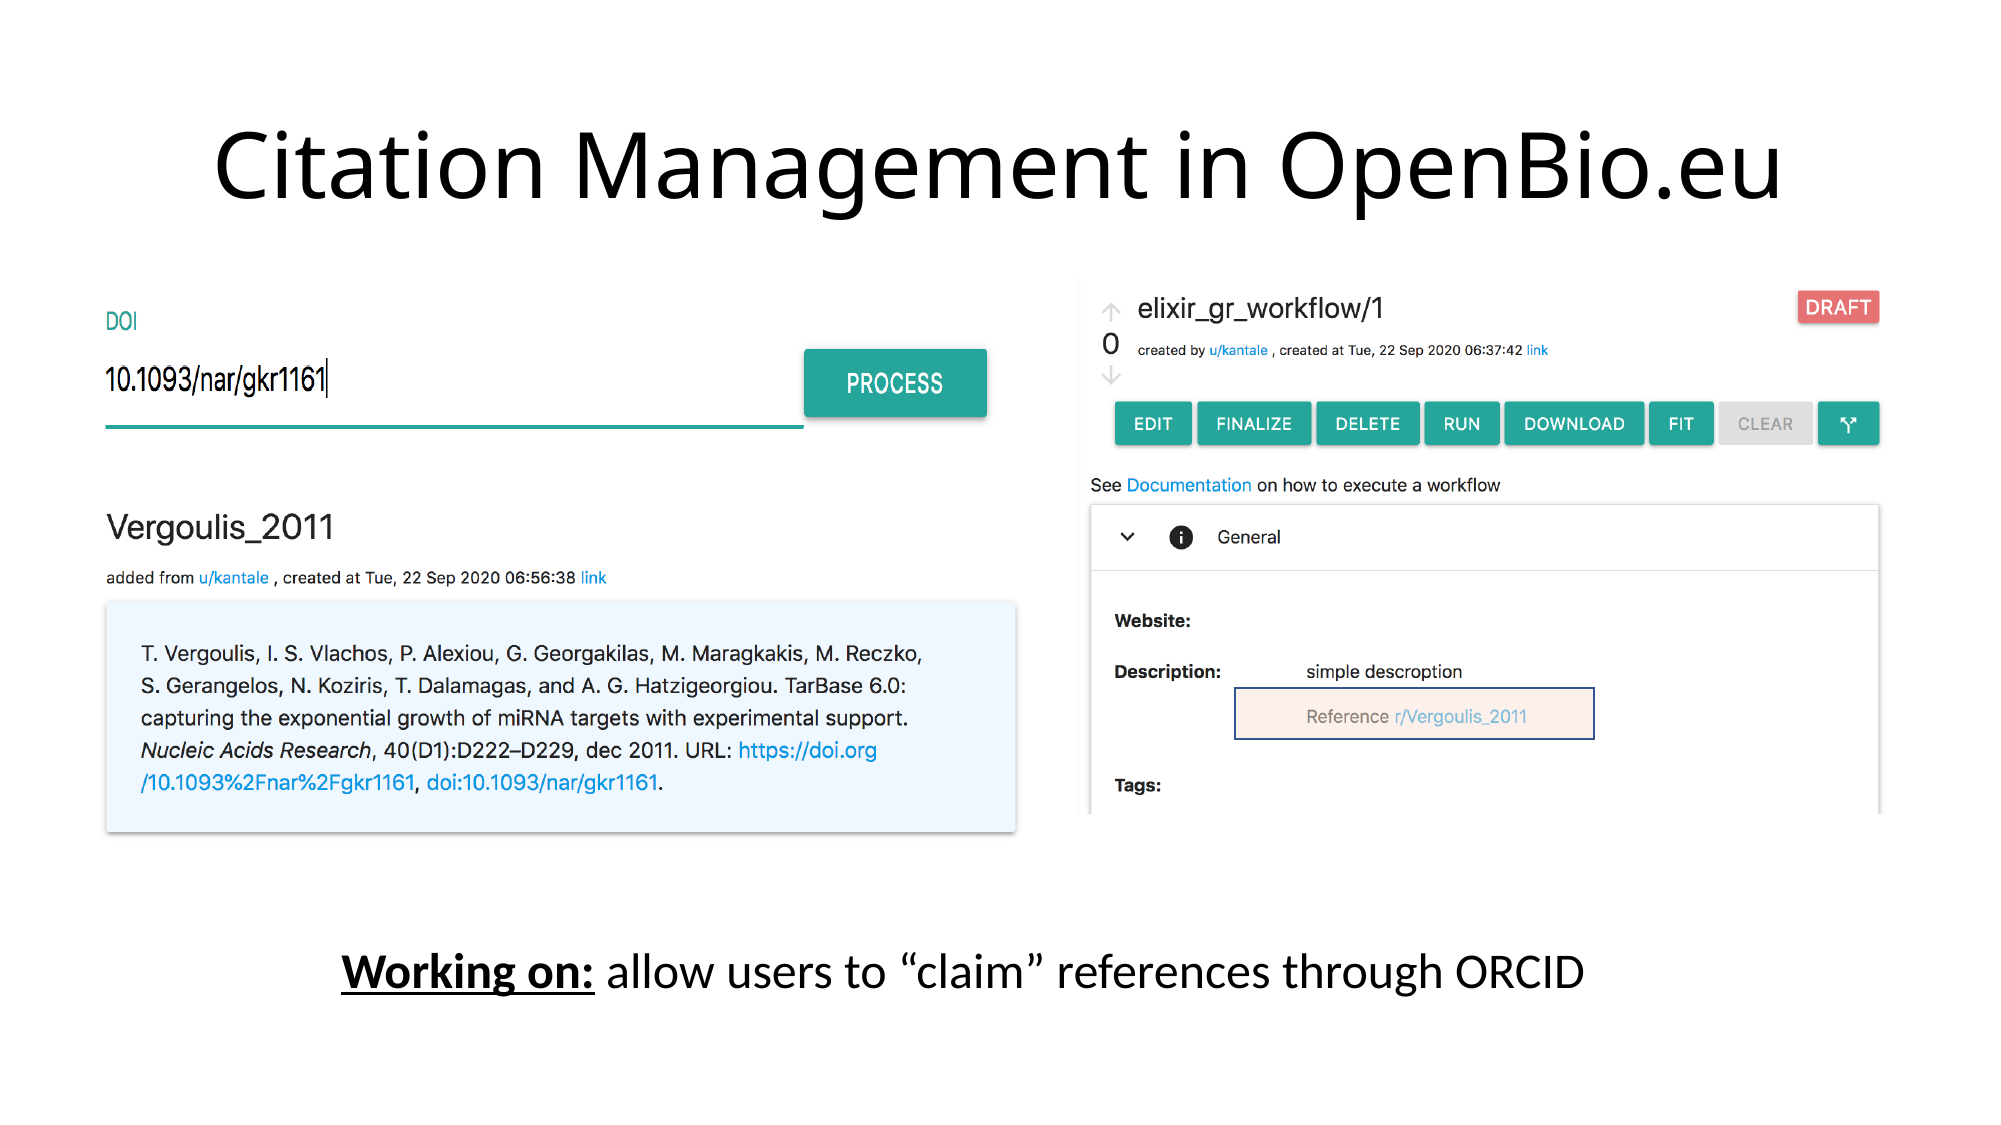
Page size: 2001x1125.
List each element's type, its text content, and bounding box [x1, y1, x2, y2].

picture [86, 500, 1028, 847]
picture [1077, 277, 1891, 814]
text_box Working on: allow users to “claim” references through ORCID [326, 931, 1790, 1007]
title Citation Management in OpenBio.eu [137, 59, 1863, 278]
picture [86, 277, 1028, 457]
